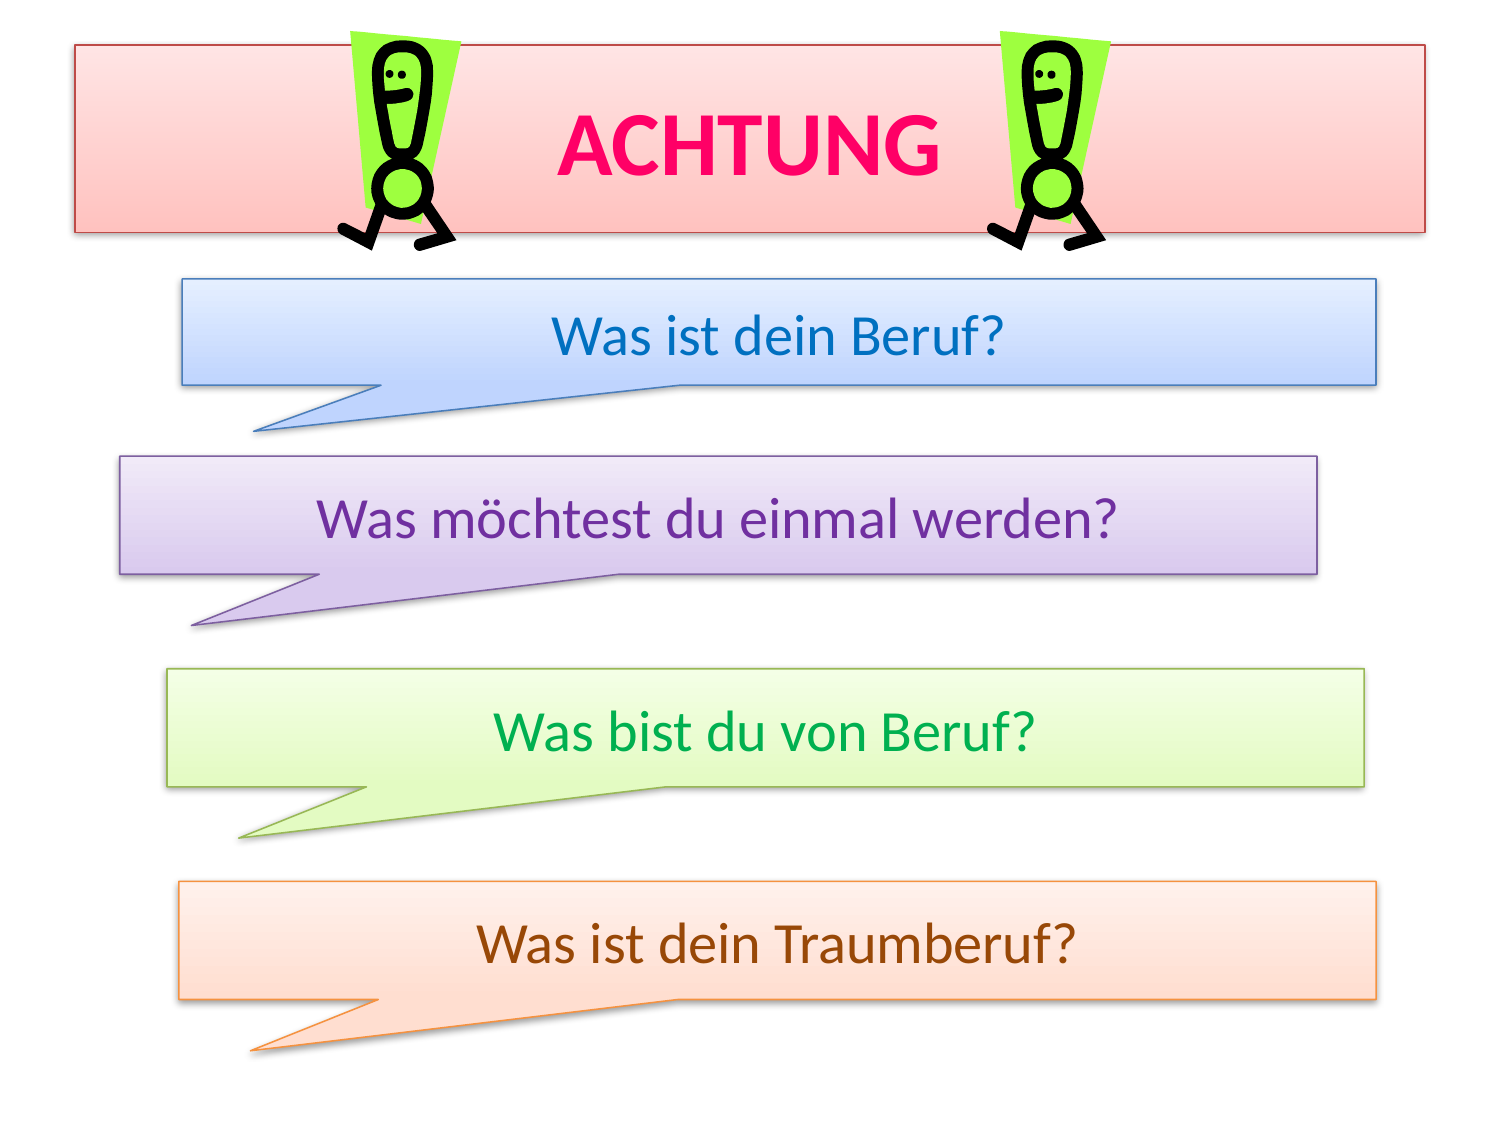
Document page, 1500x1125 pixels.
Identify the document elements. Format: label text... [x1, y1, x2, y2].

text_box Was bist du von Beruf? [166, 667, 1365, 839]
text_box Was möchtest du einmal werden? [118, 455, 1318, 627]
title ACHTUNG [1115, 44, 1426, 233]
picture [985, 30, 1112, 252]
text_box Was ist dein Beruf? [181, 278, 1377, 433]
title ACHTUNG [74, 44, 331, 233]
text_box Was ist dein Traumberuf? [178, 880, 1377, 1052]
title ACHTUNG [466, 44, 980, 233]
picture [336, 30, 462, 252]
